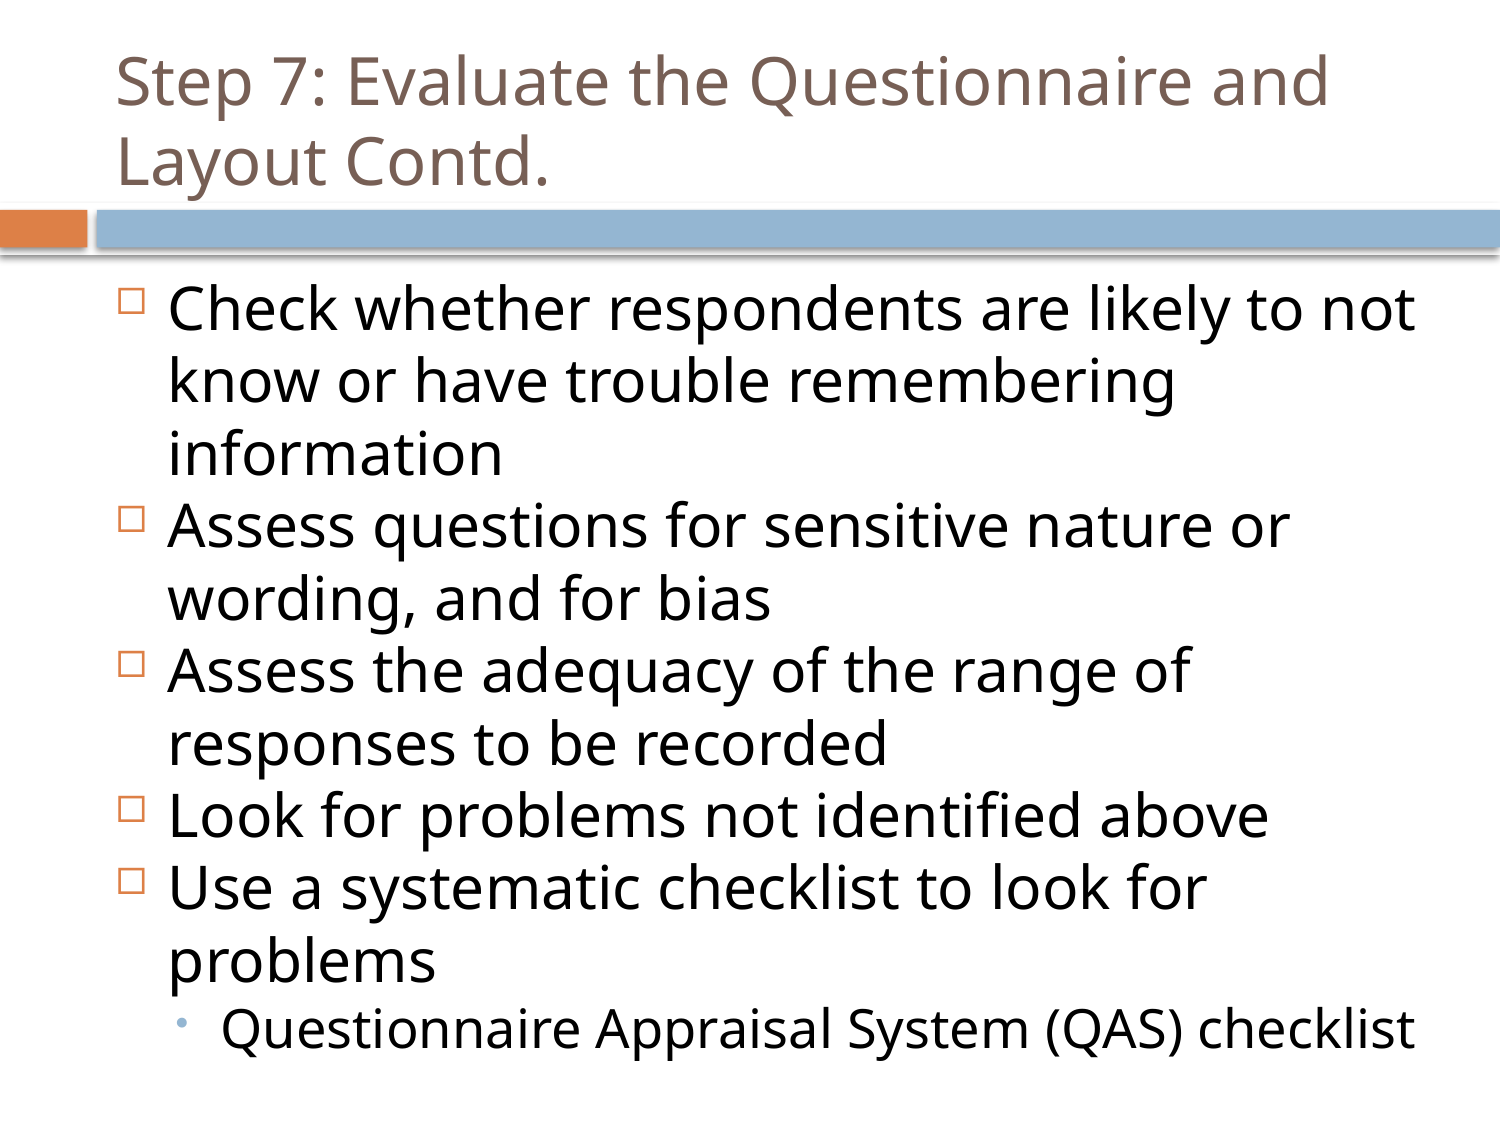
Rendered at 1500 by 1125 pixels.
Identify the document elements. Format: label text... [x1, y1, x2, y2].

list Check whether respondents are likely to not know or have trouble remembering information Assess questions for sensitive nature or wording, and for bias Assess the adequacy of the range of responses to be recorded Look for problems not identified above Use a systematic checklist to look for problems Questionnaire Appraisal System (QAS) checklist [100, 262, 1439, 1001]
title Step 7: Evaluate the Questionnaire and Layout Contd. [100, 37, 1439, 201]
